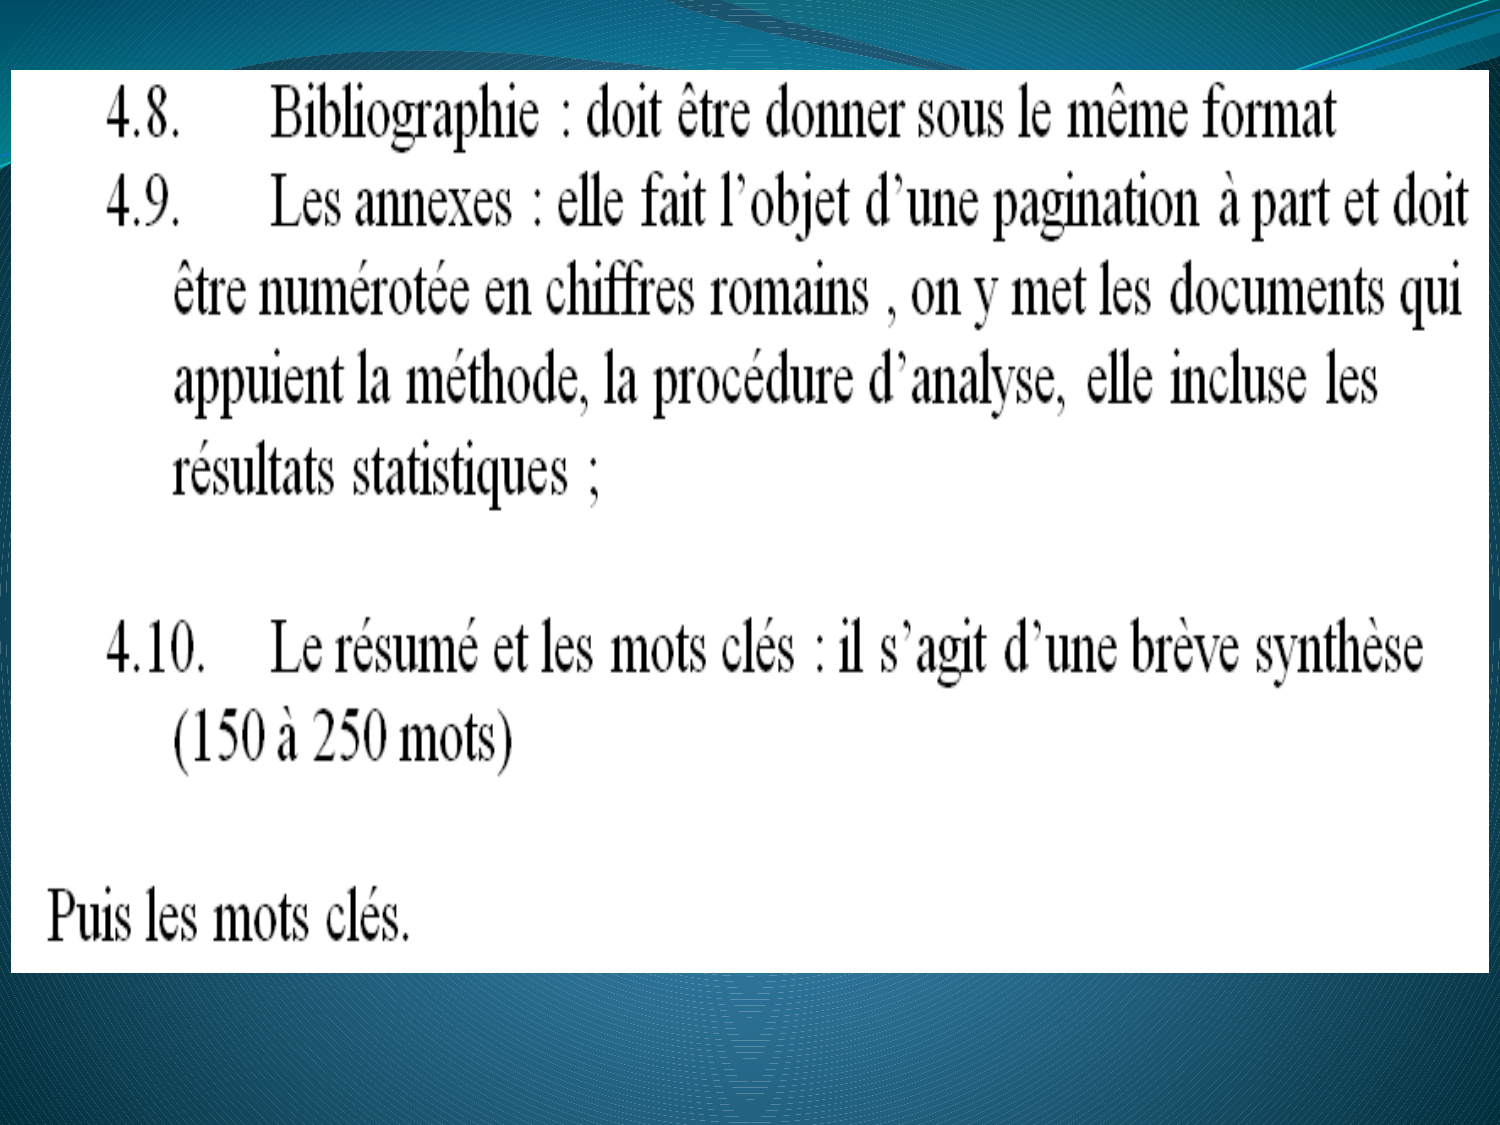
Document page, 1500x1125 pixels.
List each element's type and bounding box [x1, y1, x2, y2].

picture [5, 68, 11, 75]
picture [11, 70, 1489, 973]
